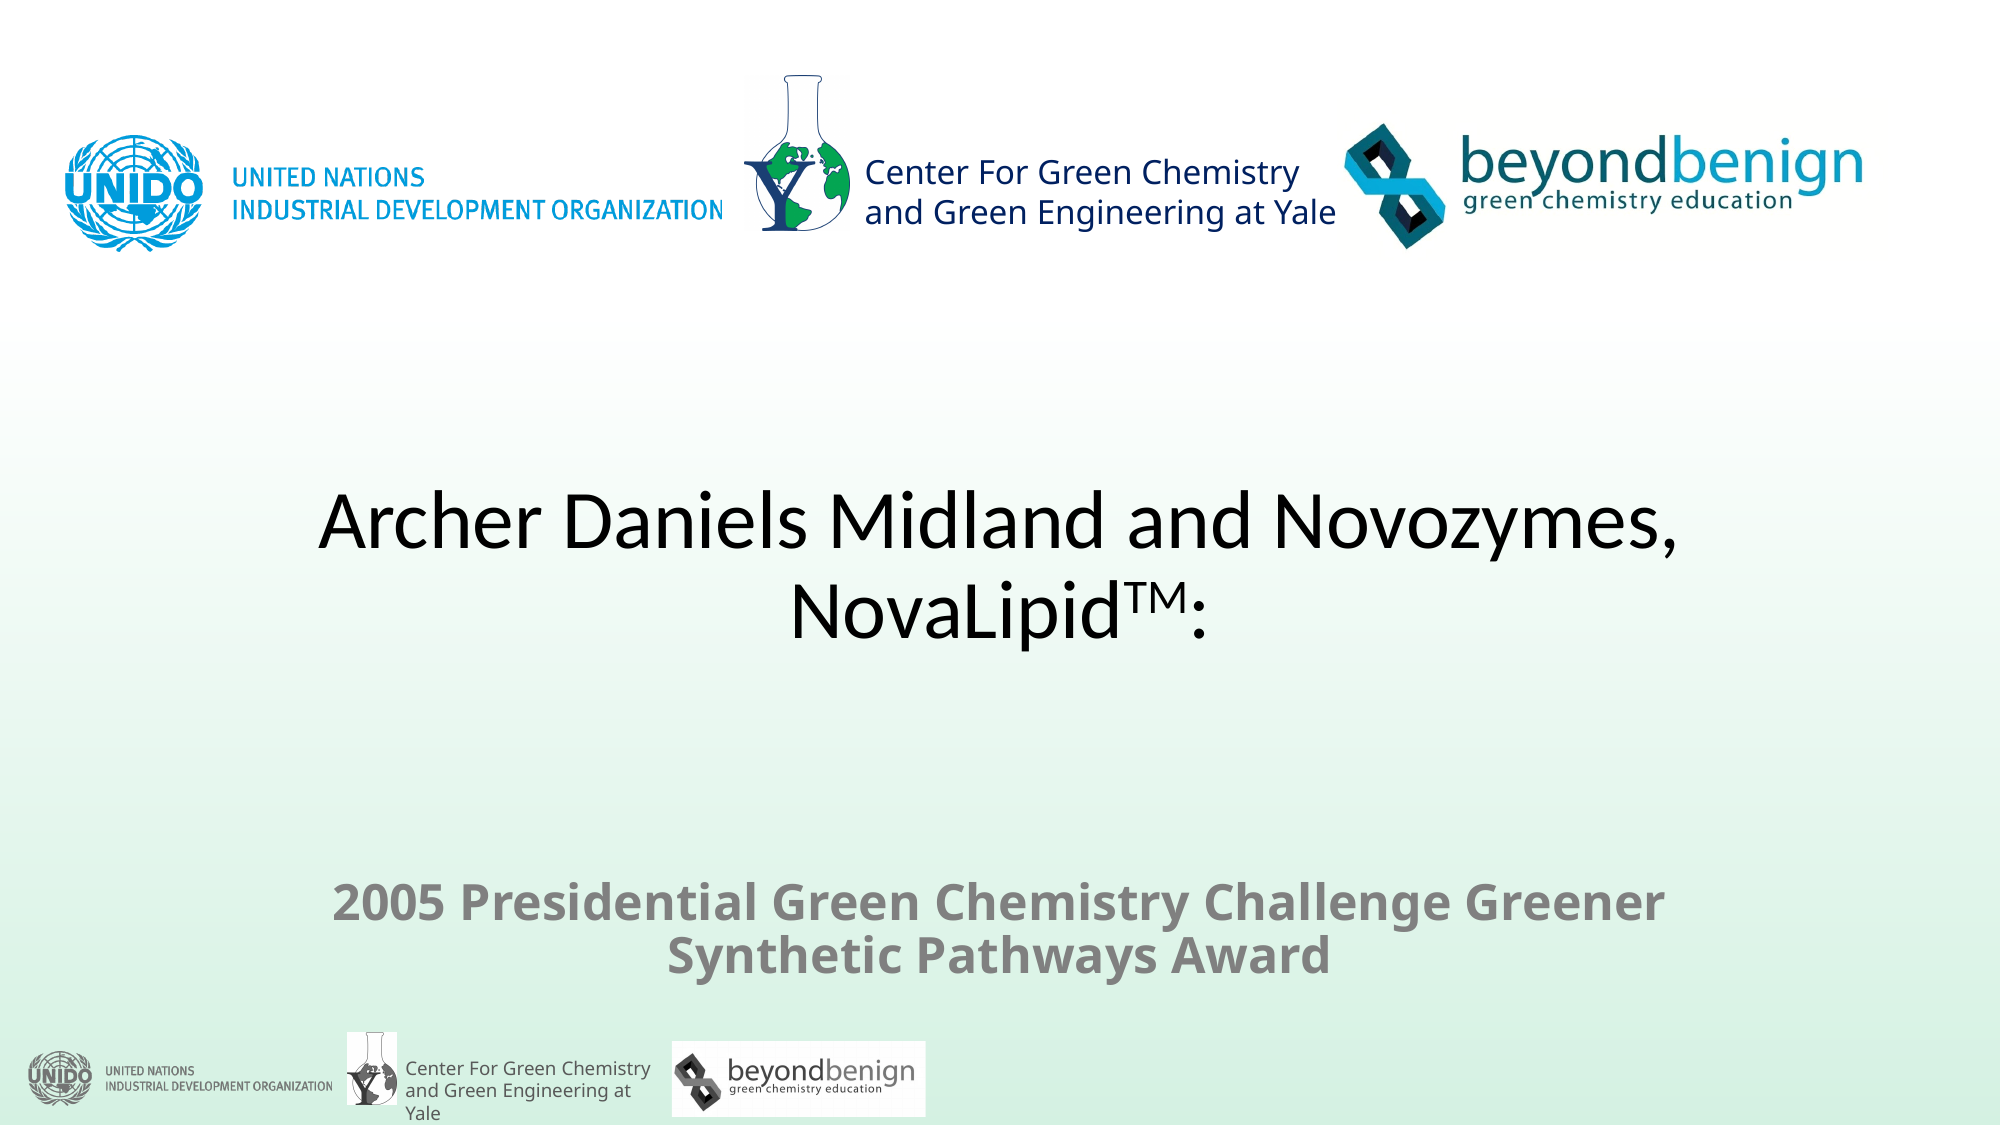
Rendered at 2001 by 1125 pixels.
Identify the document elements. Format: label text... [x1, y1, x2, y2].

picture [65, 196, 116, 252]
picture [180, 209, 184, 224]
picture [136, 148, 152, 158]
title Archer Daniels Midland and Novozymes, NovaLipidTM: [249, 370, 1750, 763]
picture [744, 75, 850, 231]
picture [182, 180, 194, 196]
picture [65, 135, 722, 252]
picture [1337, 98, 1888, 261]
picture [121, 241, 147, 252]
picture [95, 239, 112, 243]
subtitle 2005 Presidential Green Chemistry Challenge Greener Synthetic Pathways Award [249, 869, 1750, 1024]
picture [136, 158, 150, 168]
picture [117, 158, 132, 168]
picture [111, 148, 132, 161]
picture [136, 139, 164, 153]
picture [104, 139, 132, 154]
